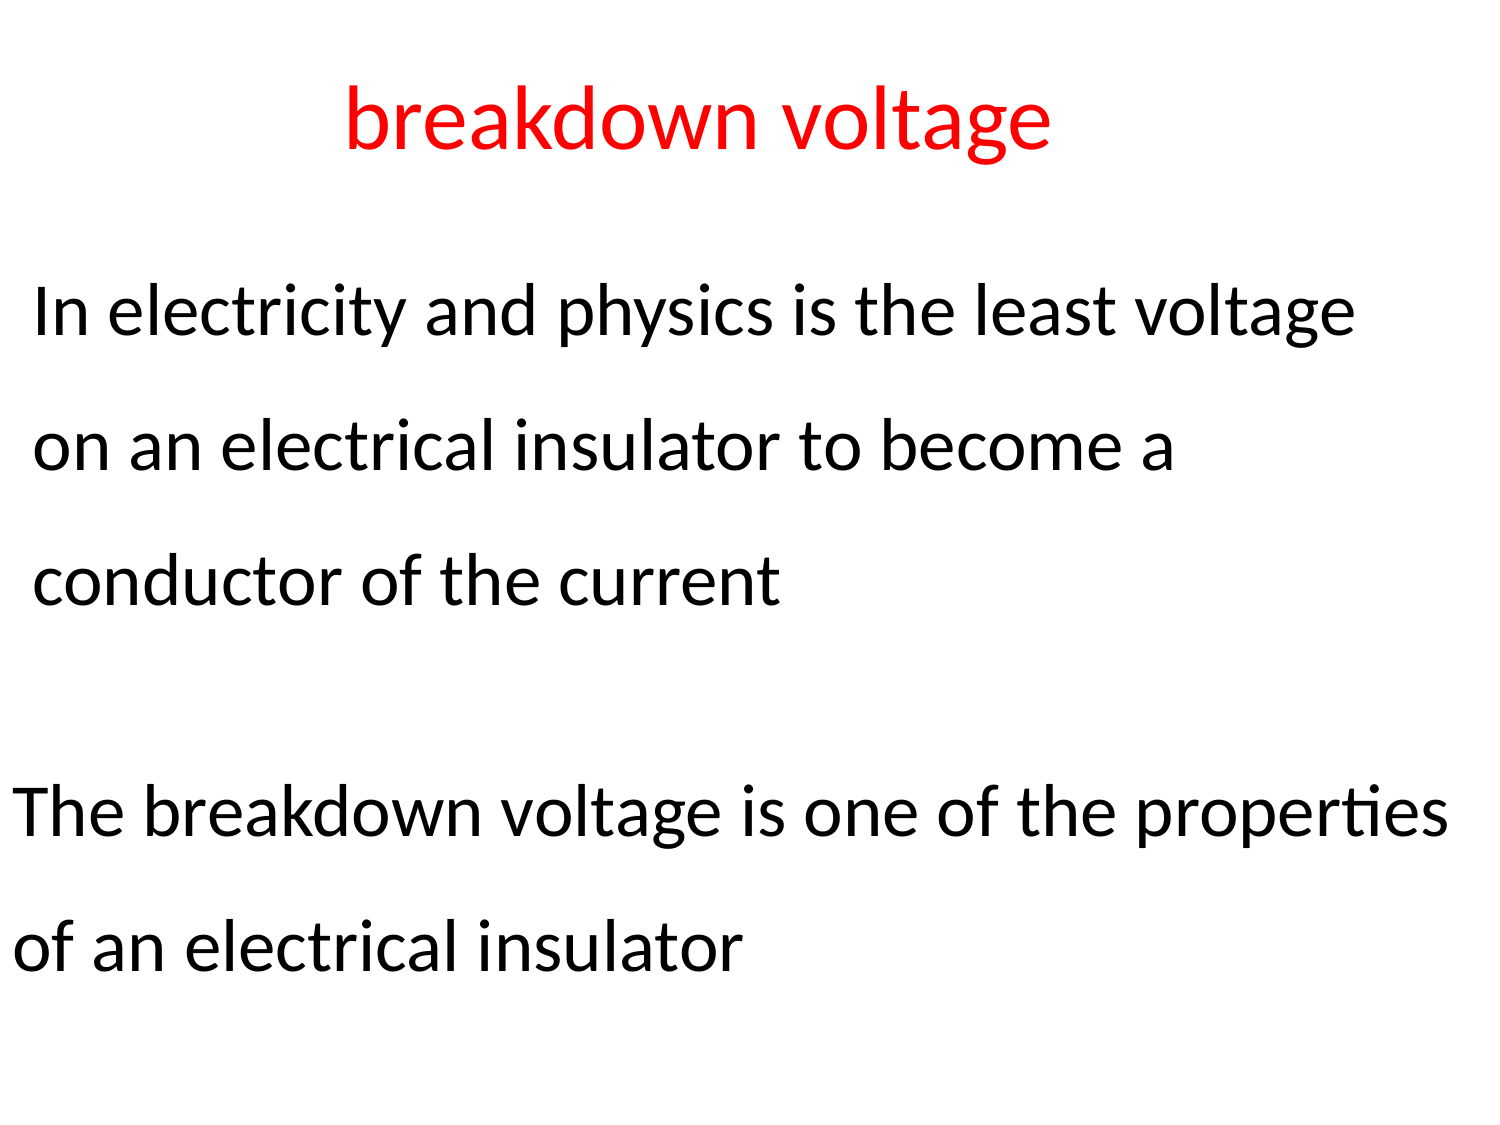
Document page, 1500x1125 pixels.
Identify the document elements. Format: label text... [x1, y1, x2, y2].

text_box In electricity and physics is the least voltage on an electrical insulator to become a conductor of the current [17, 208, 1436, 628]
text_box breakdown voltage [328, 51, 1069, 176]
text_box The breakdown voltage is one of the properties of an electrical insulator [0, 708, 1495, 994]
